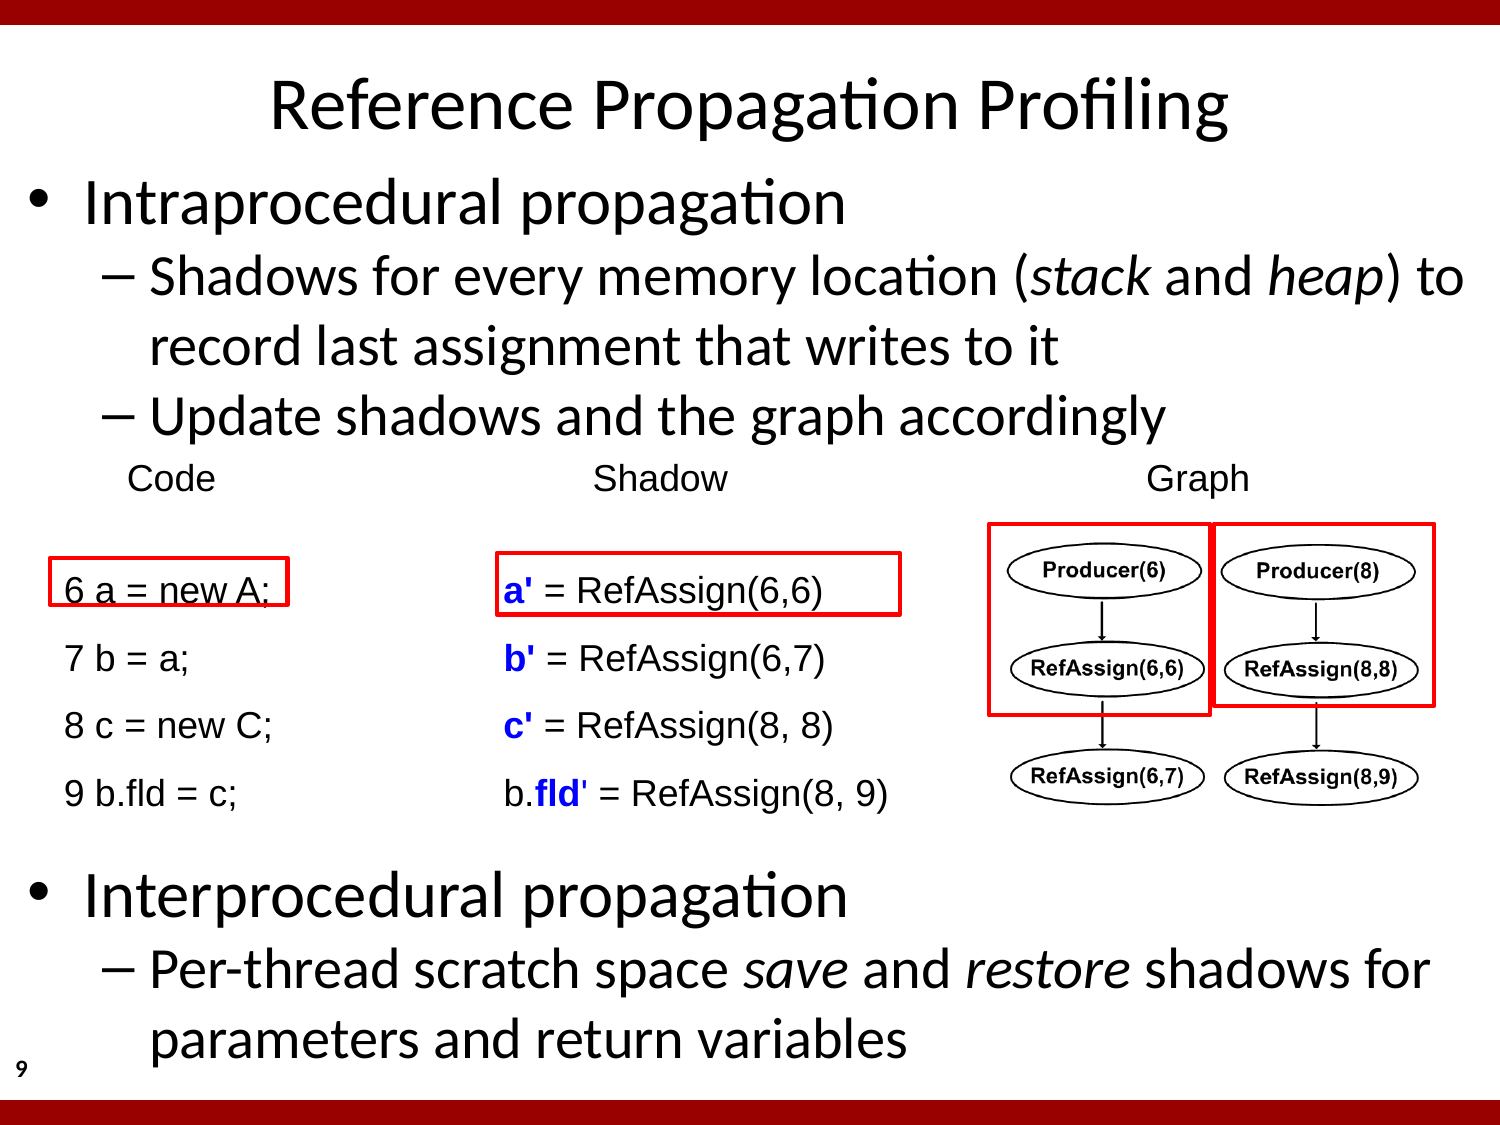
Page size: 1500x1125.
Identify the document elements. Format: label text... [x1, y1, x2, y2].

text_box Code Shadow Graph 6 a = new A; aʹ = RefAssign(6,6) 7 b = a; bʹ = RefAssign(6,7) 8 c = new C; cʹ = RefAssign(8, 8) 9 b.fld = c; b.fldʹ = RefAssign(8, 9) [28, 446, 1500, 821]
text_box Interprocedural propagation Per-thread scratch space save and restore shadows for parameters and return variables [12, 750, 1488, 913]
slide_number 9 [0, 1037, 63, 1098]
text_box [987, 522, 1212, 717]
text_box [1212, 522, 1436, 708]
picture [1005, 541, 1419, 807]
list Intraprocedural propagation Shadows for every memory location (stack and heap) to record last assignment that writes to it Update shadows and the graph accordingly [12, 149, 1488, 326]
title Reference Propagation Profiling [74, 37, 1426, 149]
text_box [48, 556, 290, 607]
text_box [495, 551, 902, 617]
